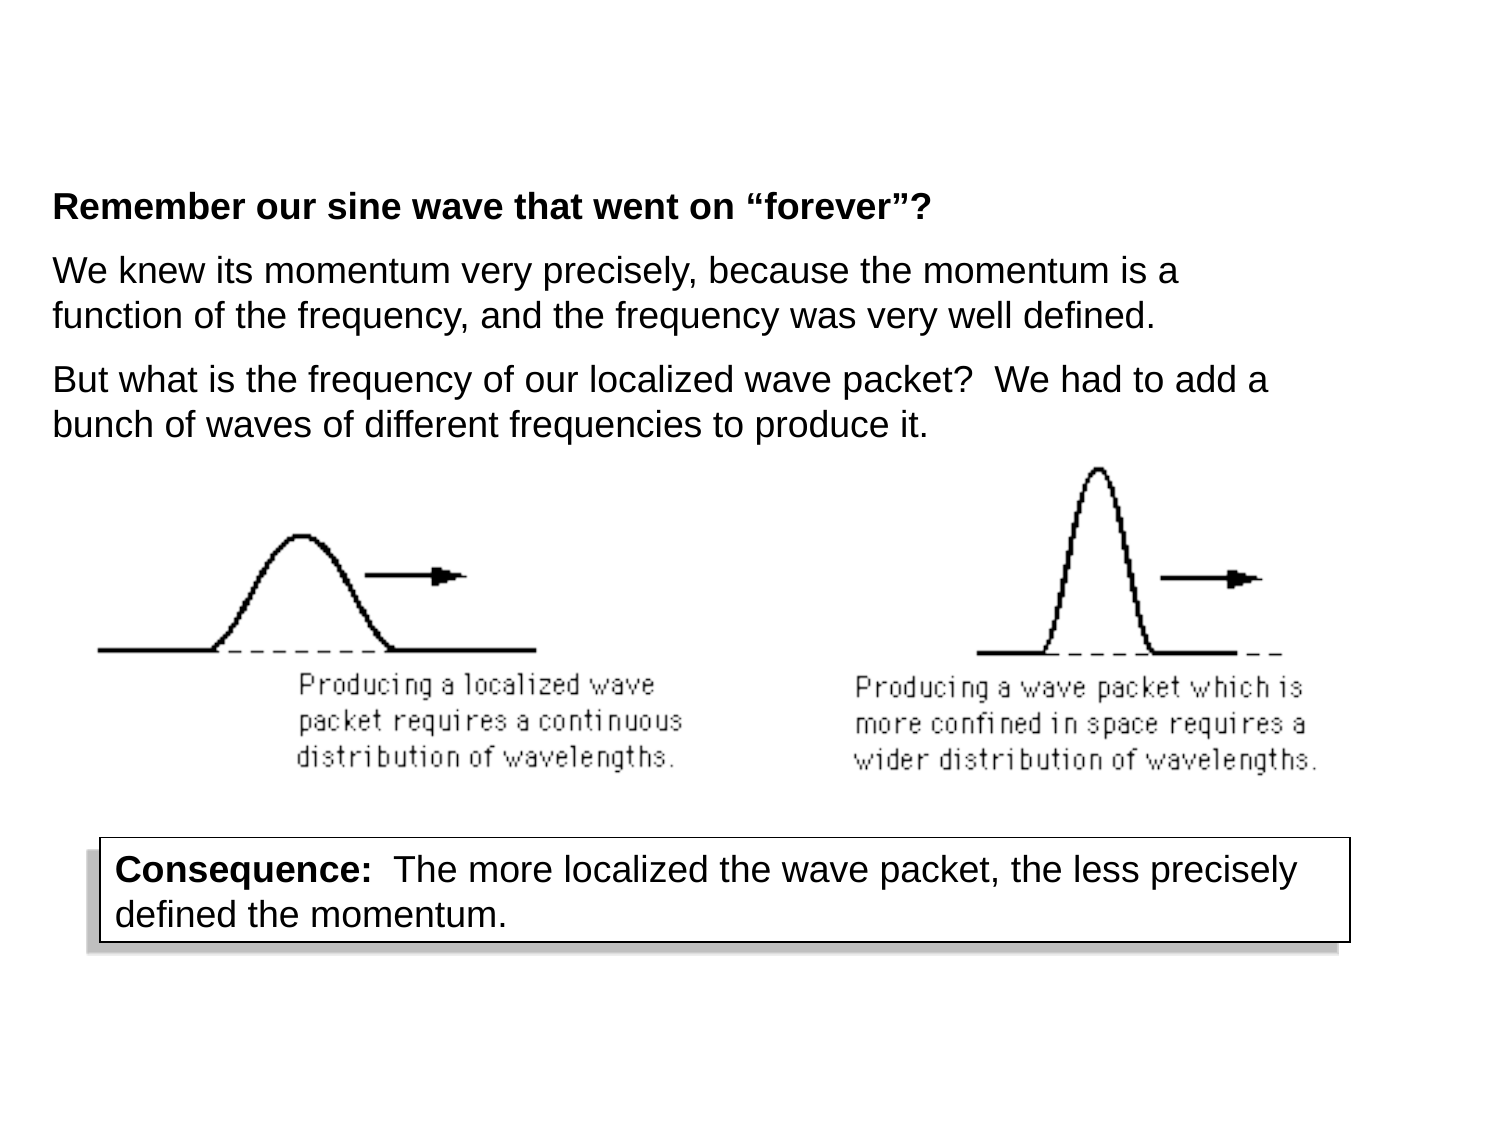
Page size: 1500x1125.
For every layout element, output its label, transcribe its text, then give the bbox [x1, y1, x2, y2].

text_box Consequence: The more localized the wave packet, the less precisely defined the momentum. [99, 837, 1350, 943]
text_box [62, 424, 1350, 797]
text_box Remember our sine wave that went on “forever”? We knew its momentum very precisely, because the momentum is a function of the frequency, and the frequency was very well defined. But what is the frequency of our localized wave packet? We had to add a bunch of waves of different frequencies to produce it. [37, 174, 1325, 453]
